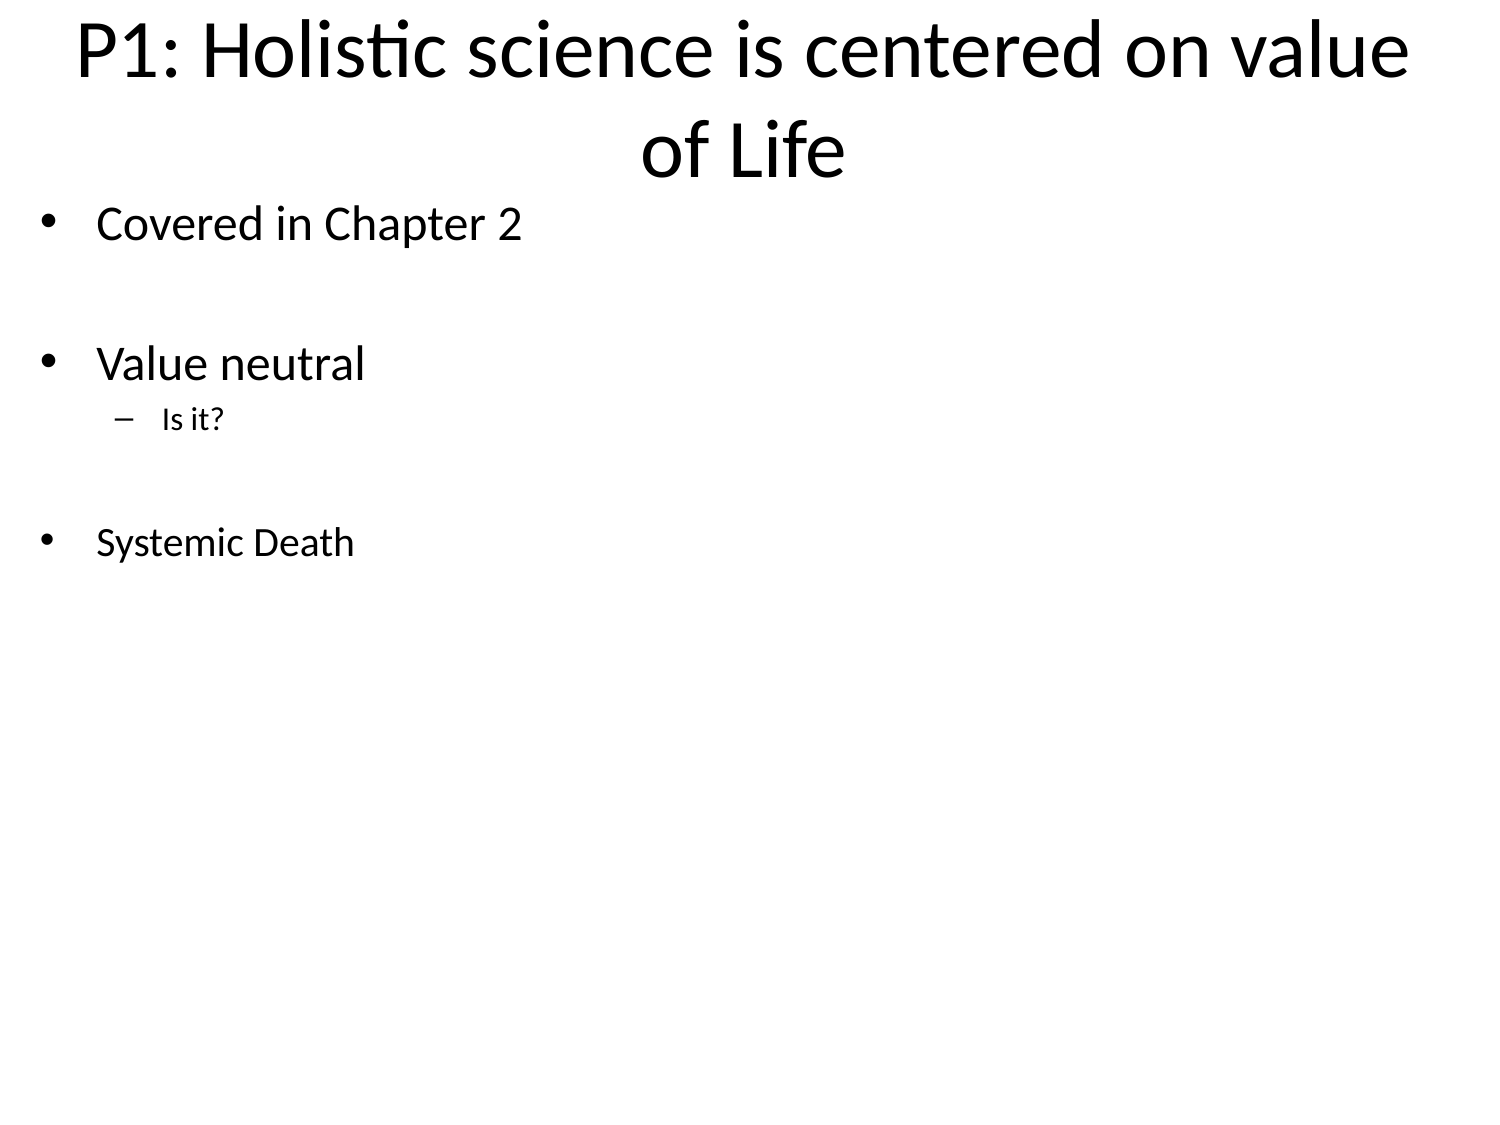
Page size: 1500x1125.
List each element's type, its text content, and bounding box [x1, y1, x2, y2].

title P1: Holistic science is centered on value of Life [24, 0, 1463, 182]
list Covered in Chapter 2 Value neutral Is it? Systemic Death [24, 182, 1475, 1121]
